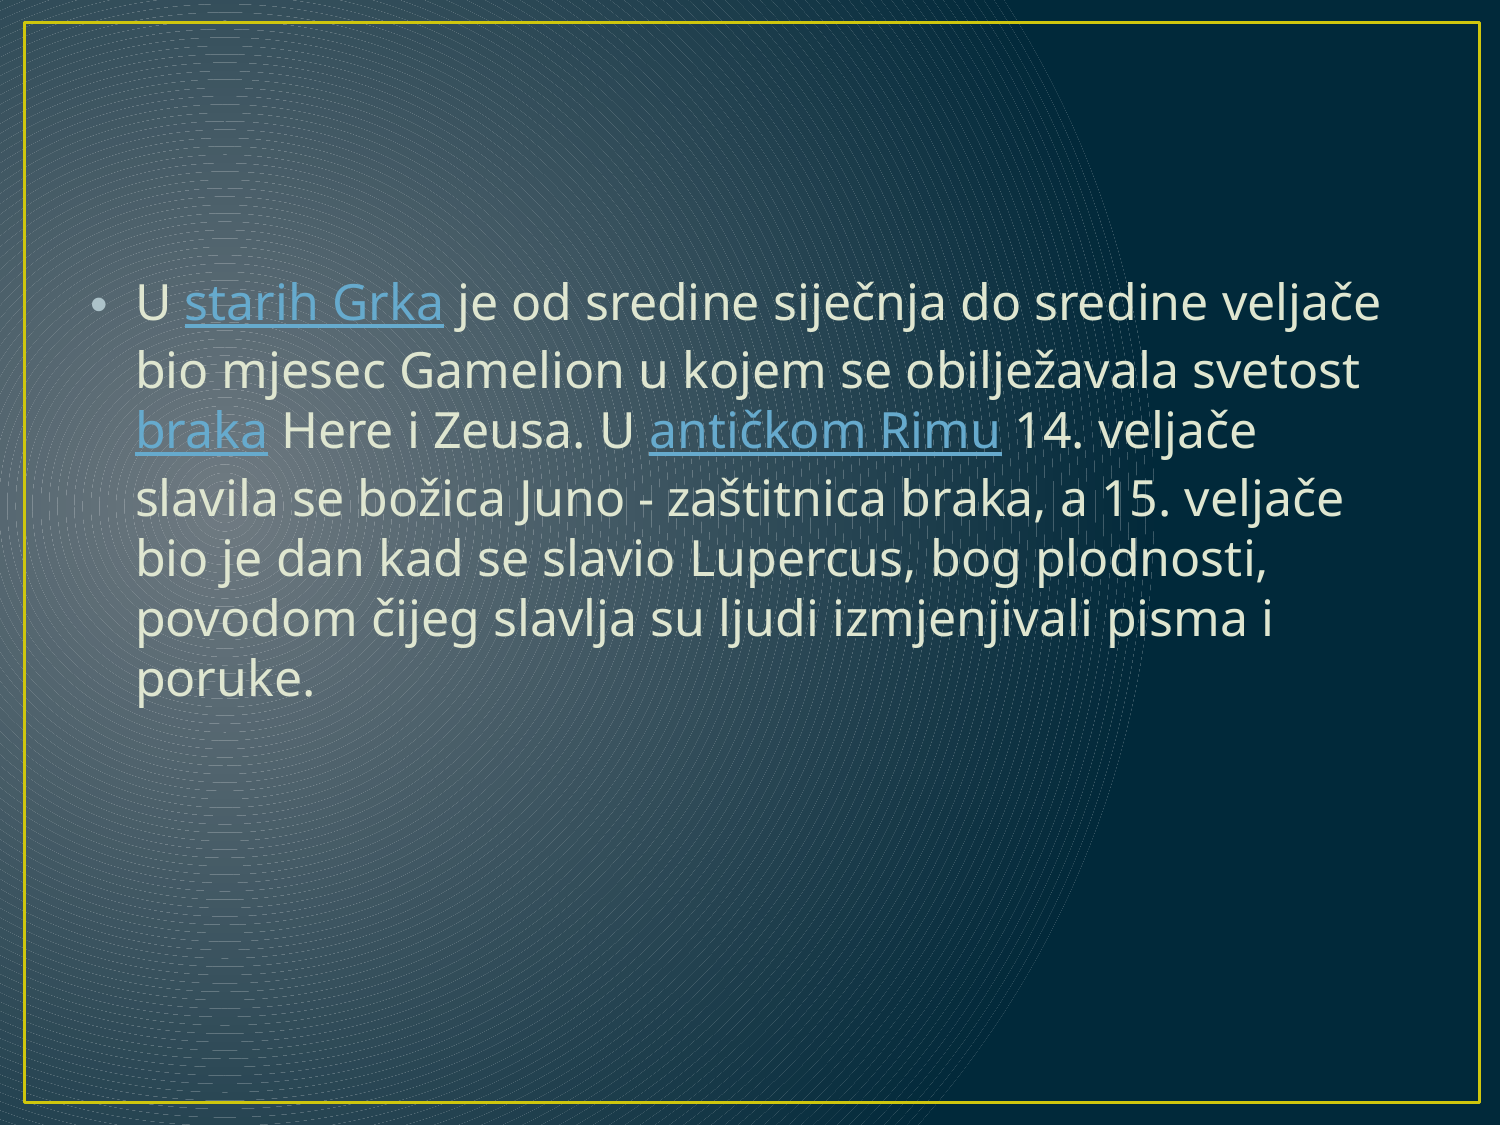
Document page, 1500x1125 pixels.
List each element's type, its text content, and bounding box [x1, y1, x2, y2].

list U starih Grka je od sredine siječnja do sredine veljače bio mjesec Gamelion u kojem se obilježavala svetost braka Here i Zeusa. U antičkom Rimu 14. veljače slavila se božica Juno - zaštitnica braka, a 15. veljače bio je dan kad se slavio Lupercus, bog plodnosti, povodom čijeg slavlja su ljudi izmjenjivali pisma i poruke. [75, 262, 1425, 1005]
